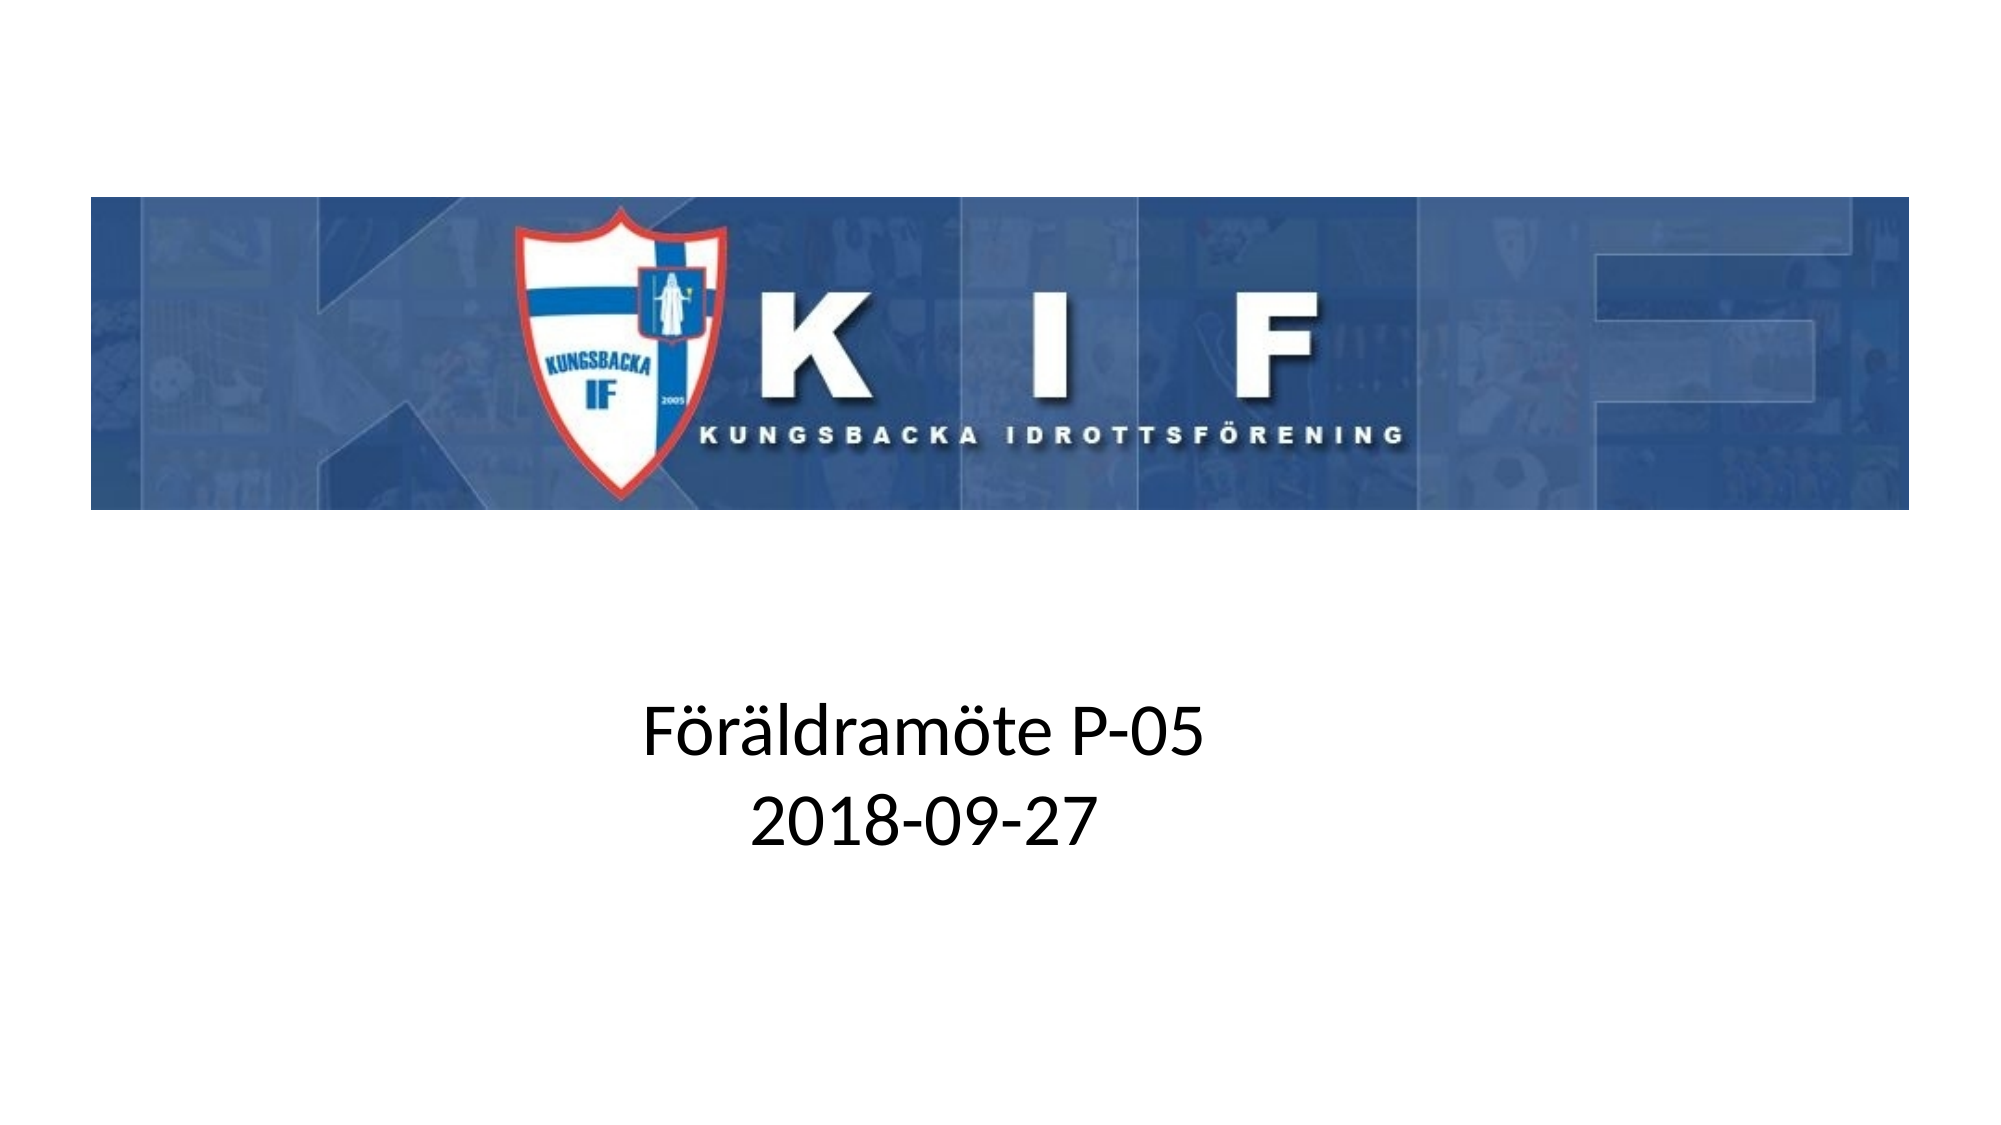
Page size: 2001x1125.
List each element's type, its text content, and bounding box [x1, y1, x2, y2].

text_box Föräldramöte P-05 2018-09-27 [559, 673, 1289, 868]
picture [91, 197, 1909, 510]
